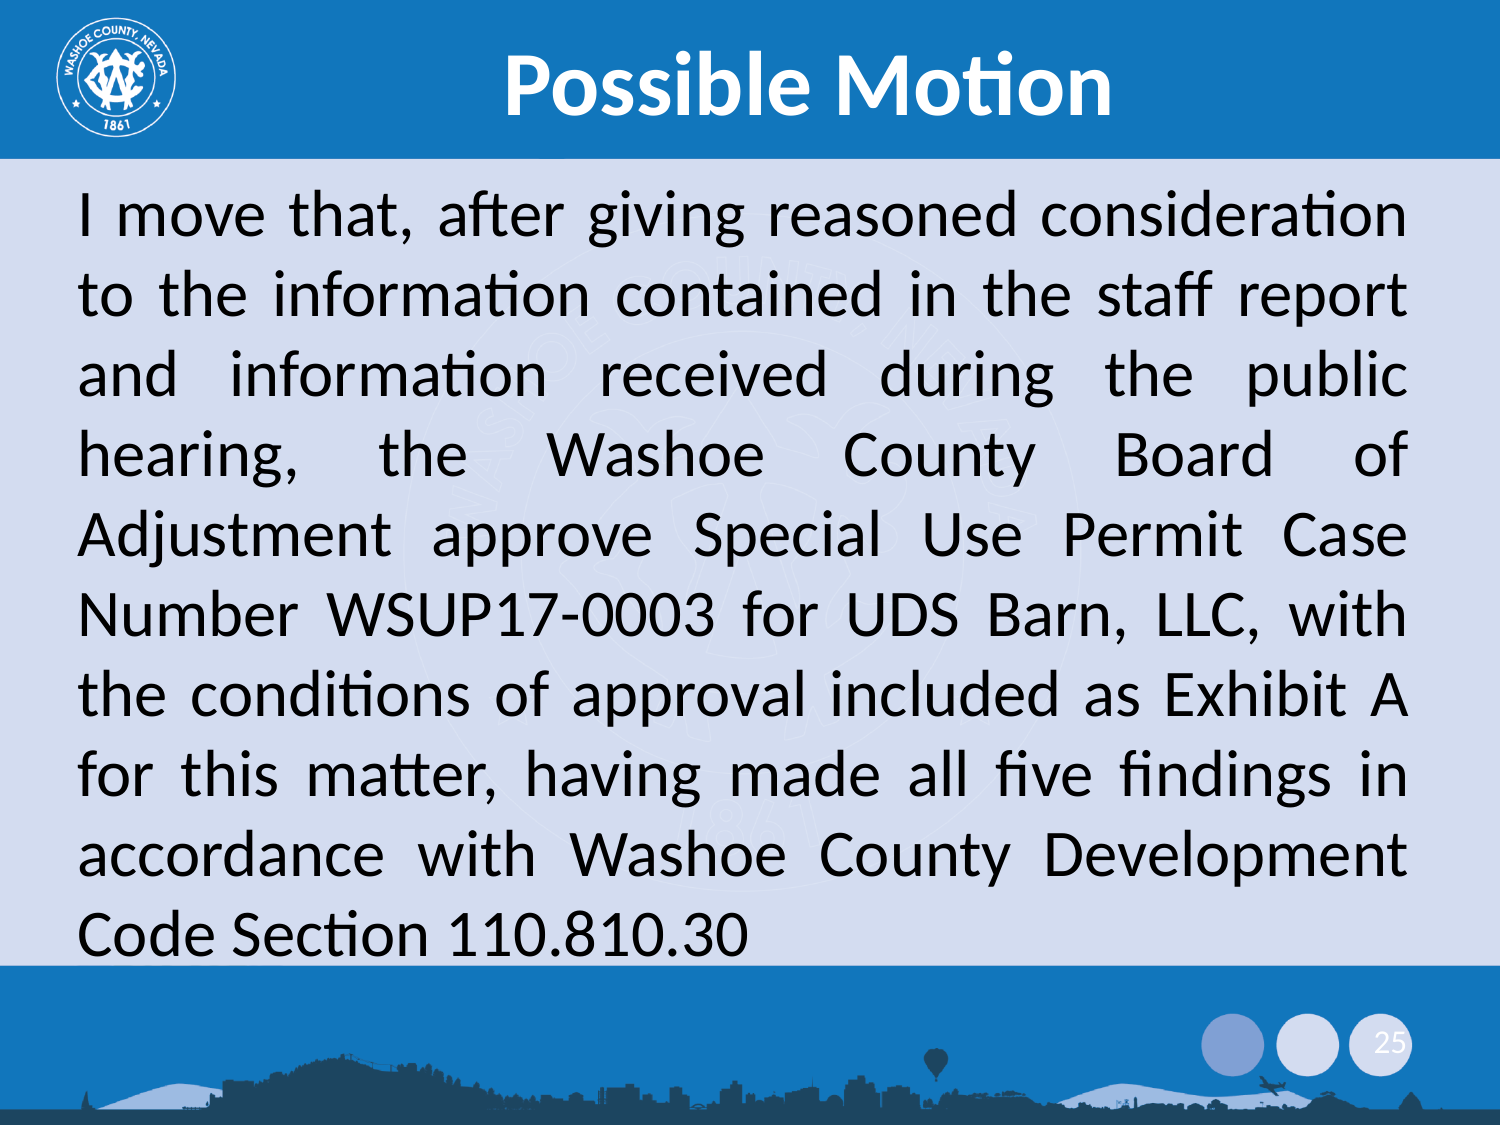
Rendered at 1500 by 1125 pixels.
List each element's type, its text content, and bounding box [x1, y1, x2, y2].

text_box I move that, after giving reasoned consideration to the information contained in the staff report and information received during the public hearing, the Washoe County Board of Adjustment approve Special Use Permit Case Number WSUP17-0003 for UDS Barn, LLC, with the conditions of approval included as Exhibit A for this matter, having made all five findings in accordance with Washoe County Development Code Section 110.810.30 [62, 162, 1425, 908]
text_box Possible Motion [274, 18, 1344, 140]
picture [0, 0, 1500, 1125]
